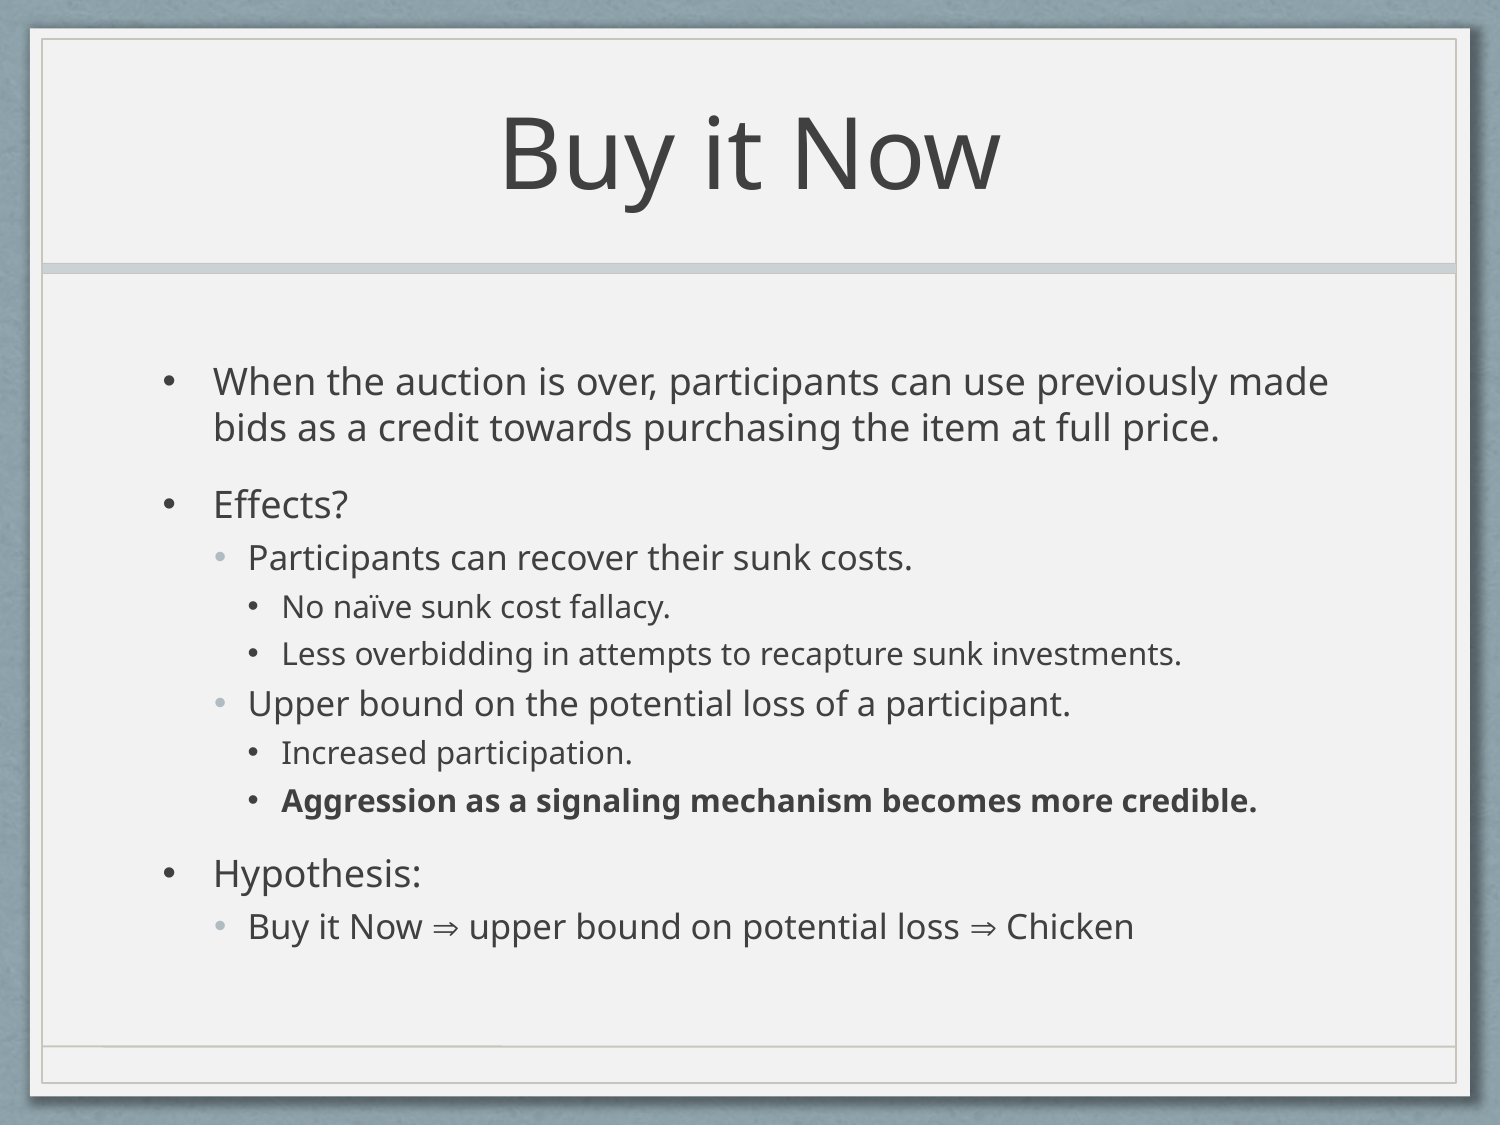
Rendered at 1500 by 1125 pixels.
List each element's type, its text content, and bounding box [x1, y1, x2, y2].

list When the auction is over, participants can use previously made bids as a credit towards purchasing the item at full price. Effects? Participants can recover their sunk costs. No naïve sunk cost fallacy. Less overbidding in attempts to recapture sunk investments. Upper bound on the potential loss of a participant. Increased participation. Aggression as a signaling mechanism becomes more credible. Hypothesis: Buy it Now  upper bound on potential loss  Chicken [147, 350, 1353, 995]
title Buy it Now [147, 40, 1353, 260]
